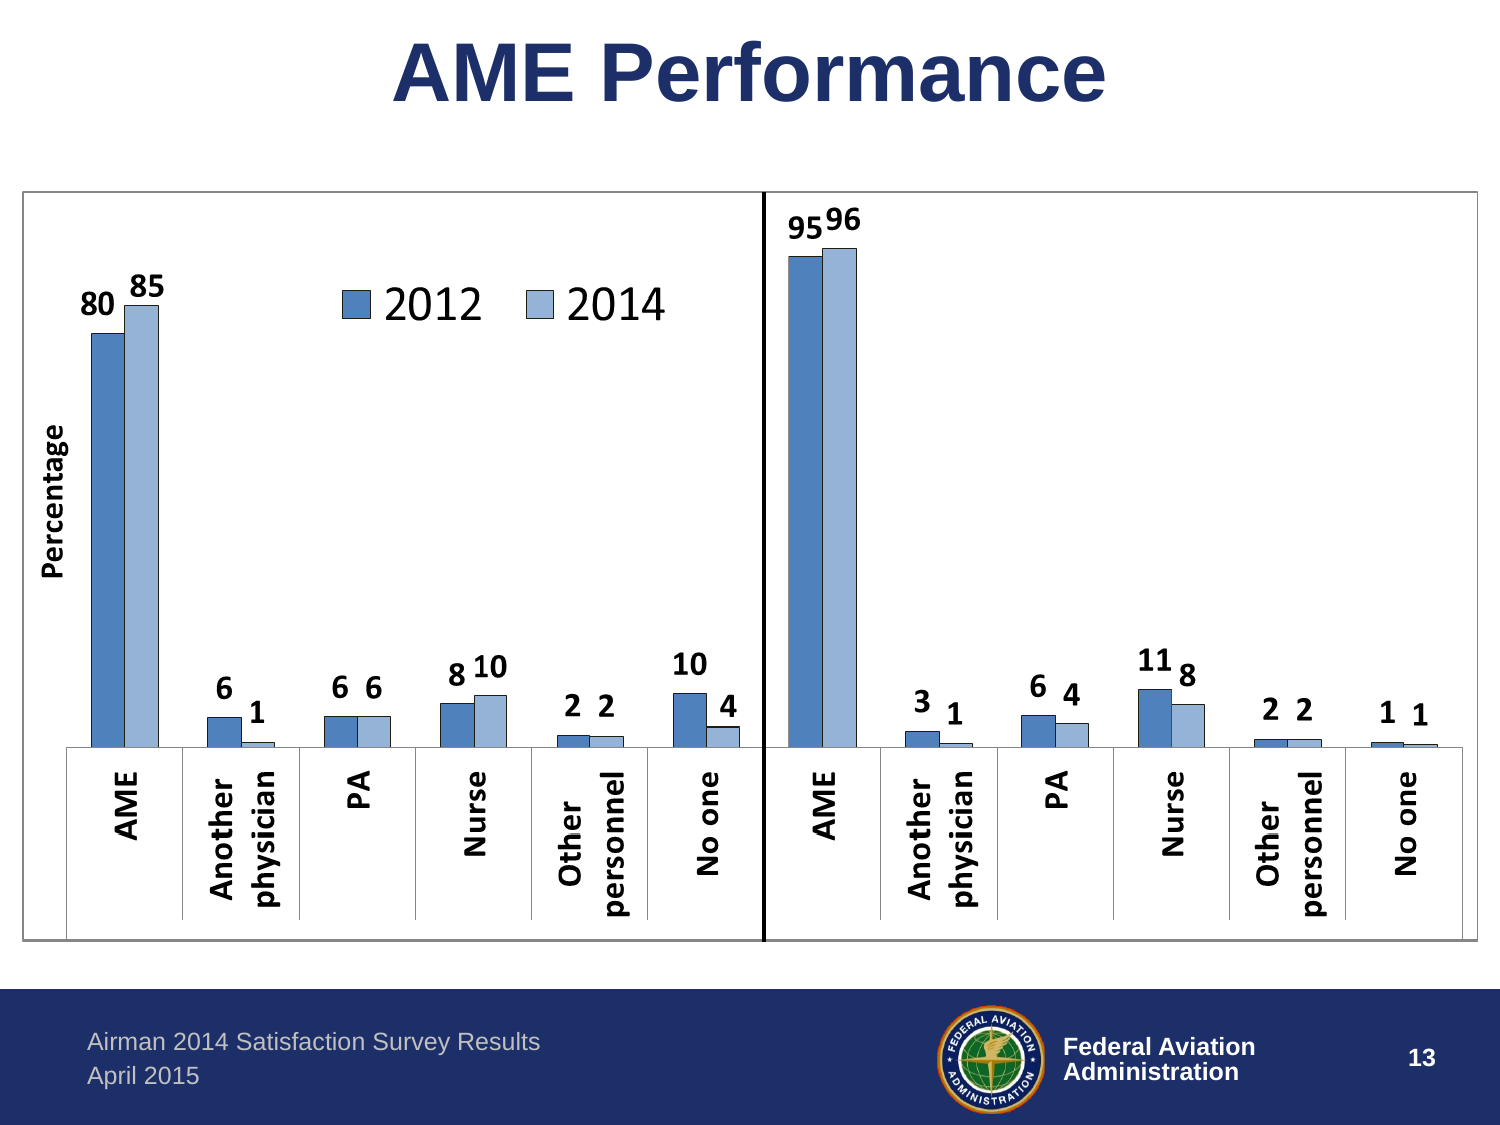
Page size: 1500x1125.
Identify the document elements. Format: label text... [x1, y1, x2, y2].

picture [936, 1004, 1045, 1114]
title AME Performance [54, 18, 1445, 119]
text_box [21, 191, 1478, 943]
